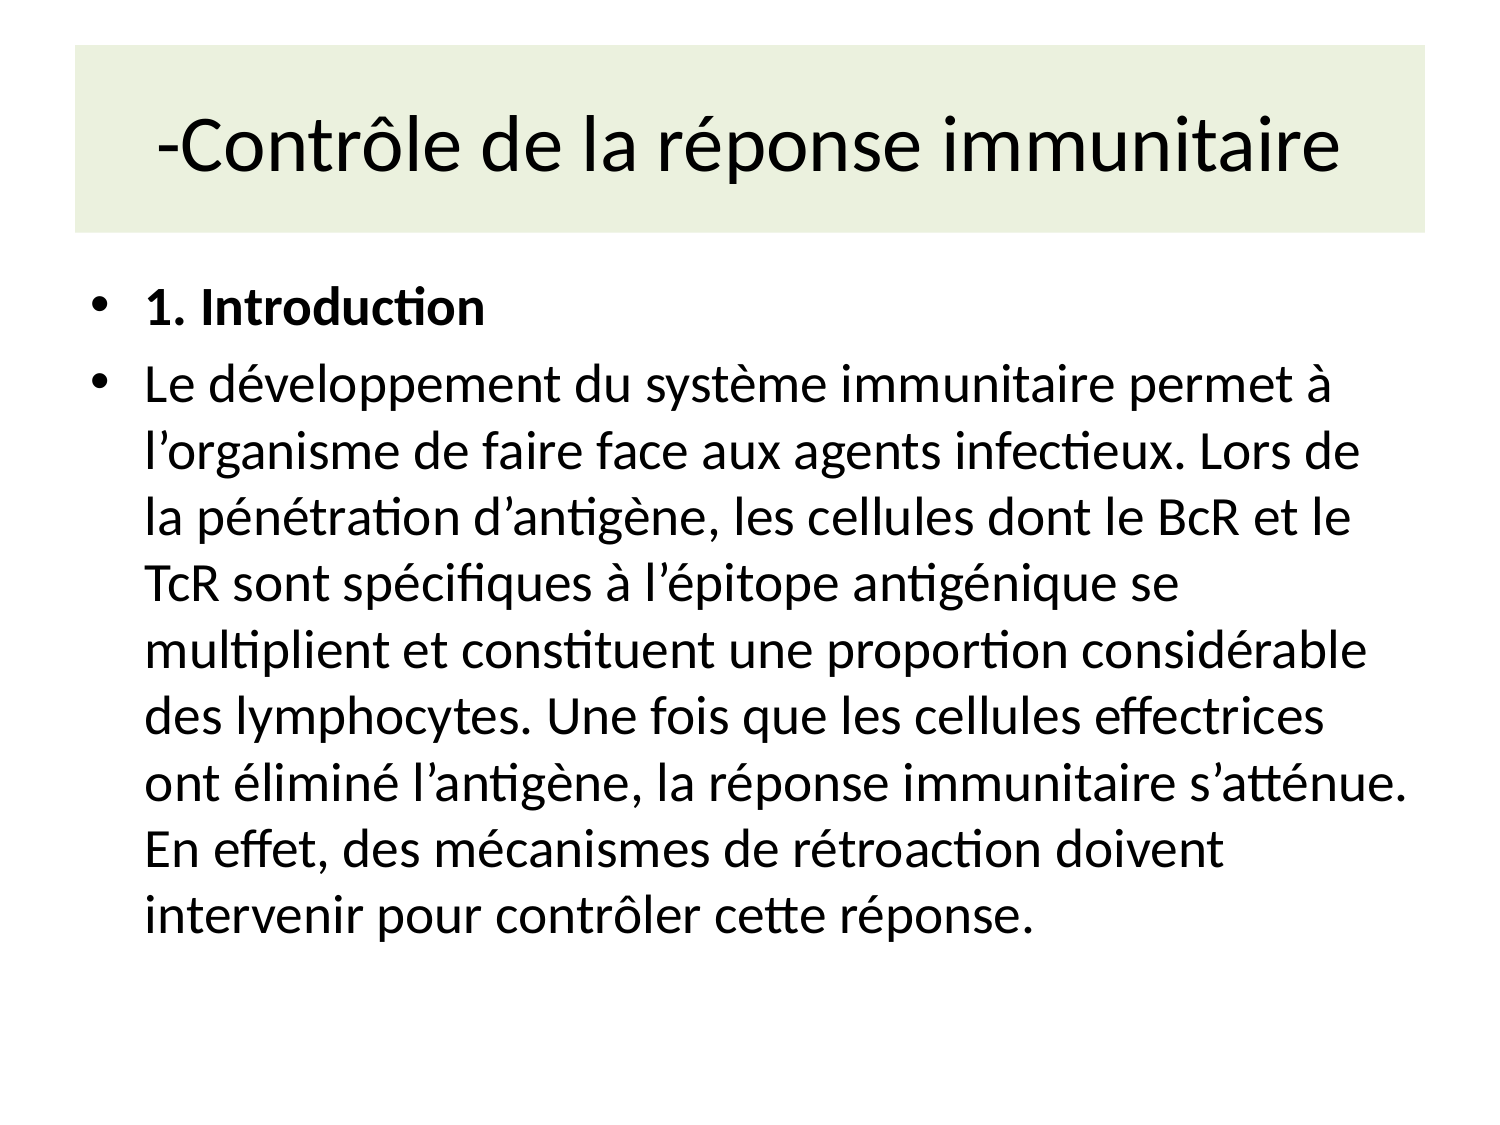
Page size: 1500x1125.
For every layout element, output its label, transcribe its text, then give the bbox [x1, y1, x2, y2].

list 1. Introduction Le développement du système immunitaire permet à l’organisme de faire face aux agents infectieux. Lors de la pénétration d’antigène, les cellules dont le BcR et le TcR sont spécifiques à l’épitope antigénique se multiplient et constituent une proportion considérable des lymphocytes. Une fois que les cellules effectrices ont éliminé l’antigène, la réponse immunitaire s’atténue. En effet, des mécanismes de rétroaction doivent intervenir pour contrôler cette réponse. [75, 262, 1425, 1005]
title -Contrôle de la réponse immunitaire [75, 45, 1425, 233]
